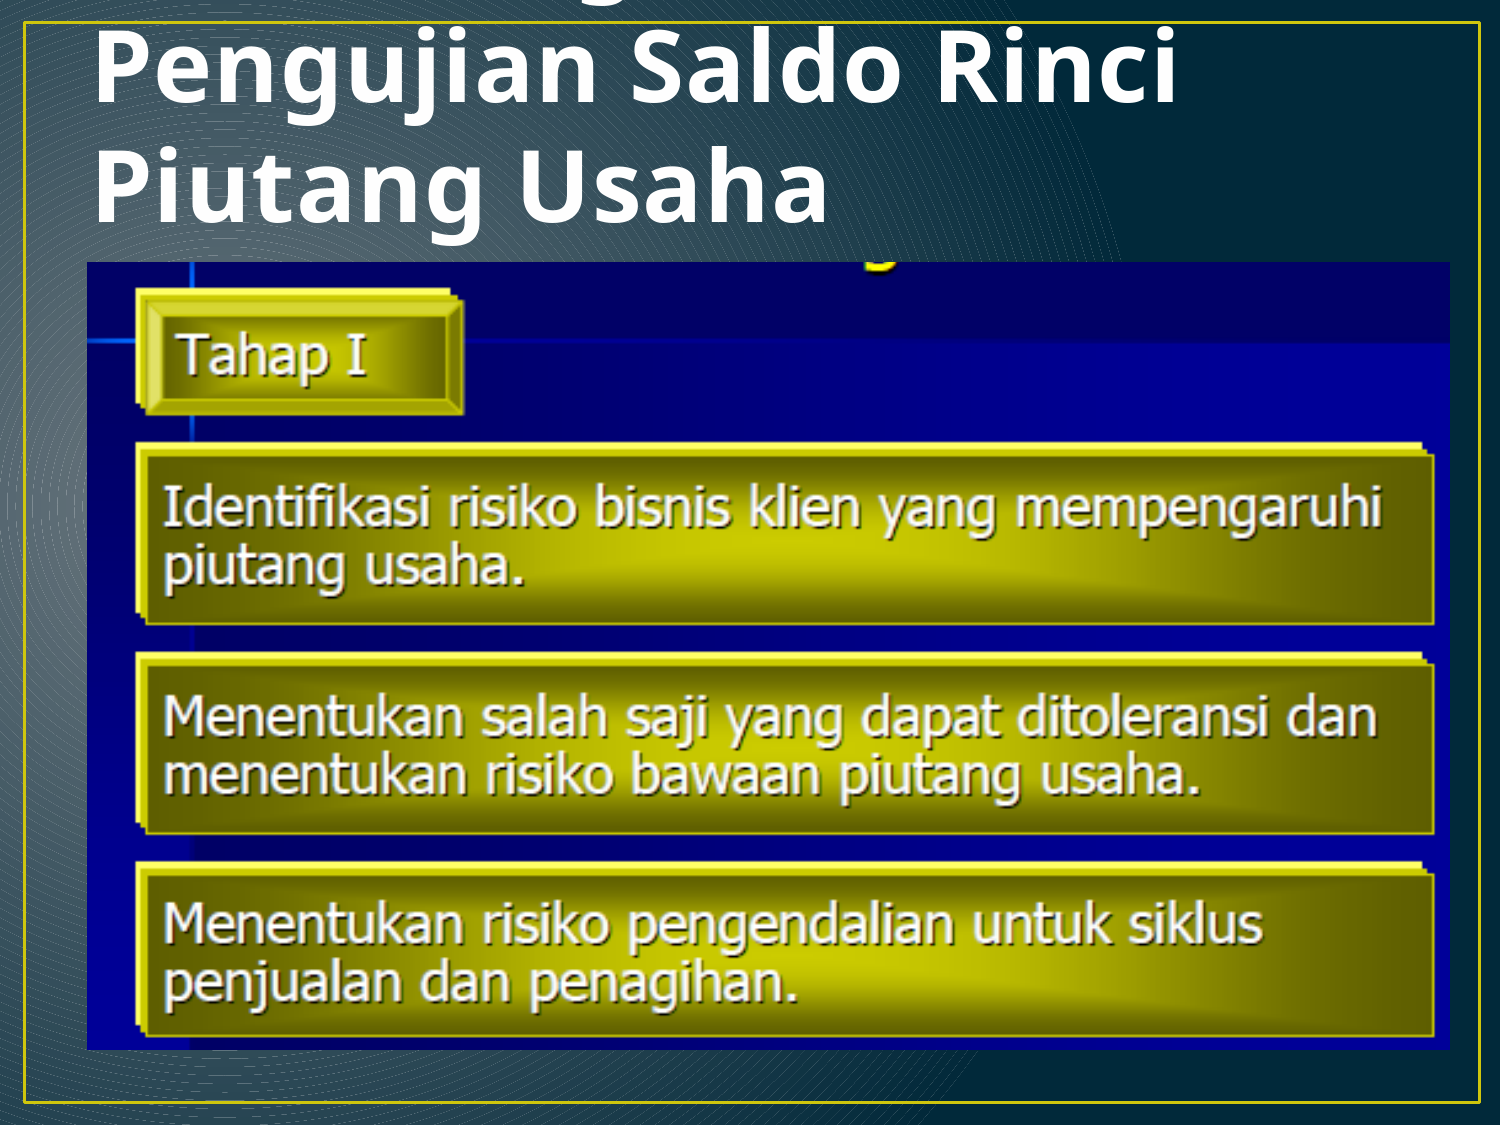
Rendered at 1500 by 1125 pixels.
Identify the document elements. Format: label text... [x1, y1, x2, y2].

picture [1158, 48, 1172, 62]
picture [1158, 27, 1173, 40]
picture [927, 1056, 941, 1064]
picture [1007, 48, 1021, 62]
picture [1007, 27, 1022, 40]
picture [1105, 47, 1144, 62]
picture [1039, 47, 1088, 62]
title Metodologi Desain Pengujian Saldo Rinci Piutang Usaha [75, 62, 1425, 250]
picture [87, 256, 1449, 1051]
